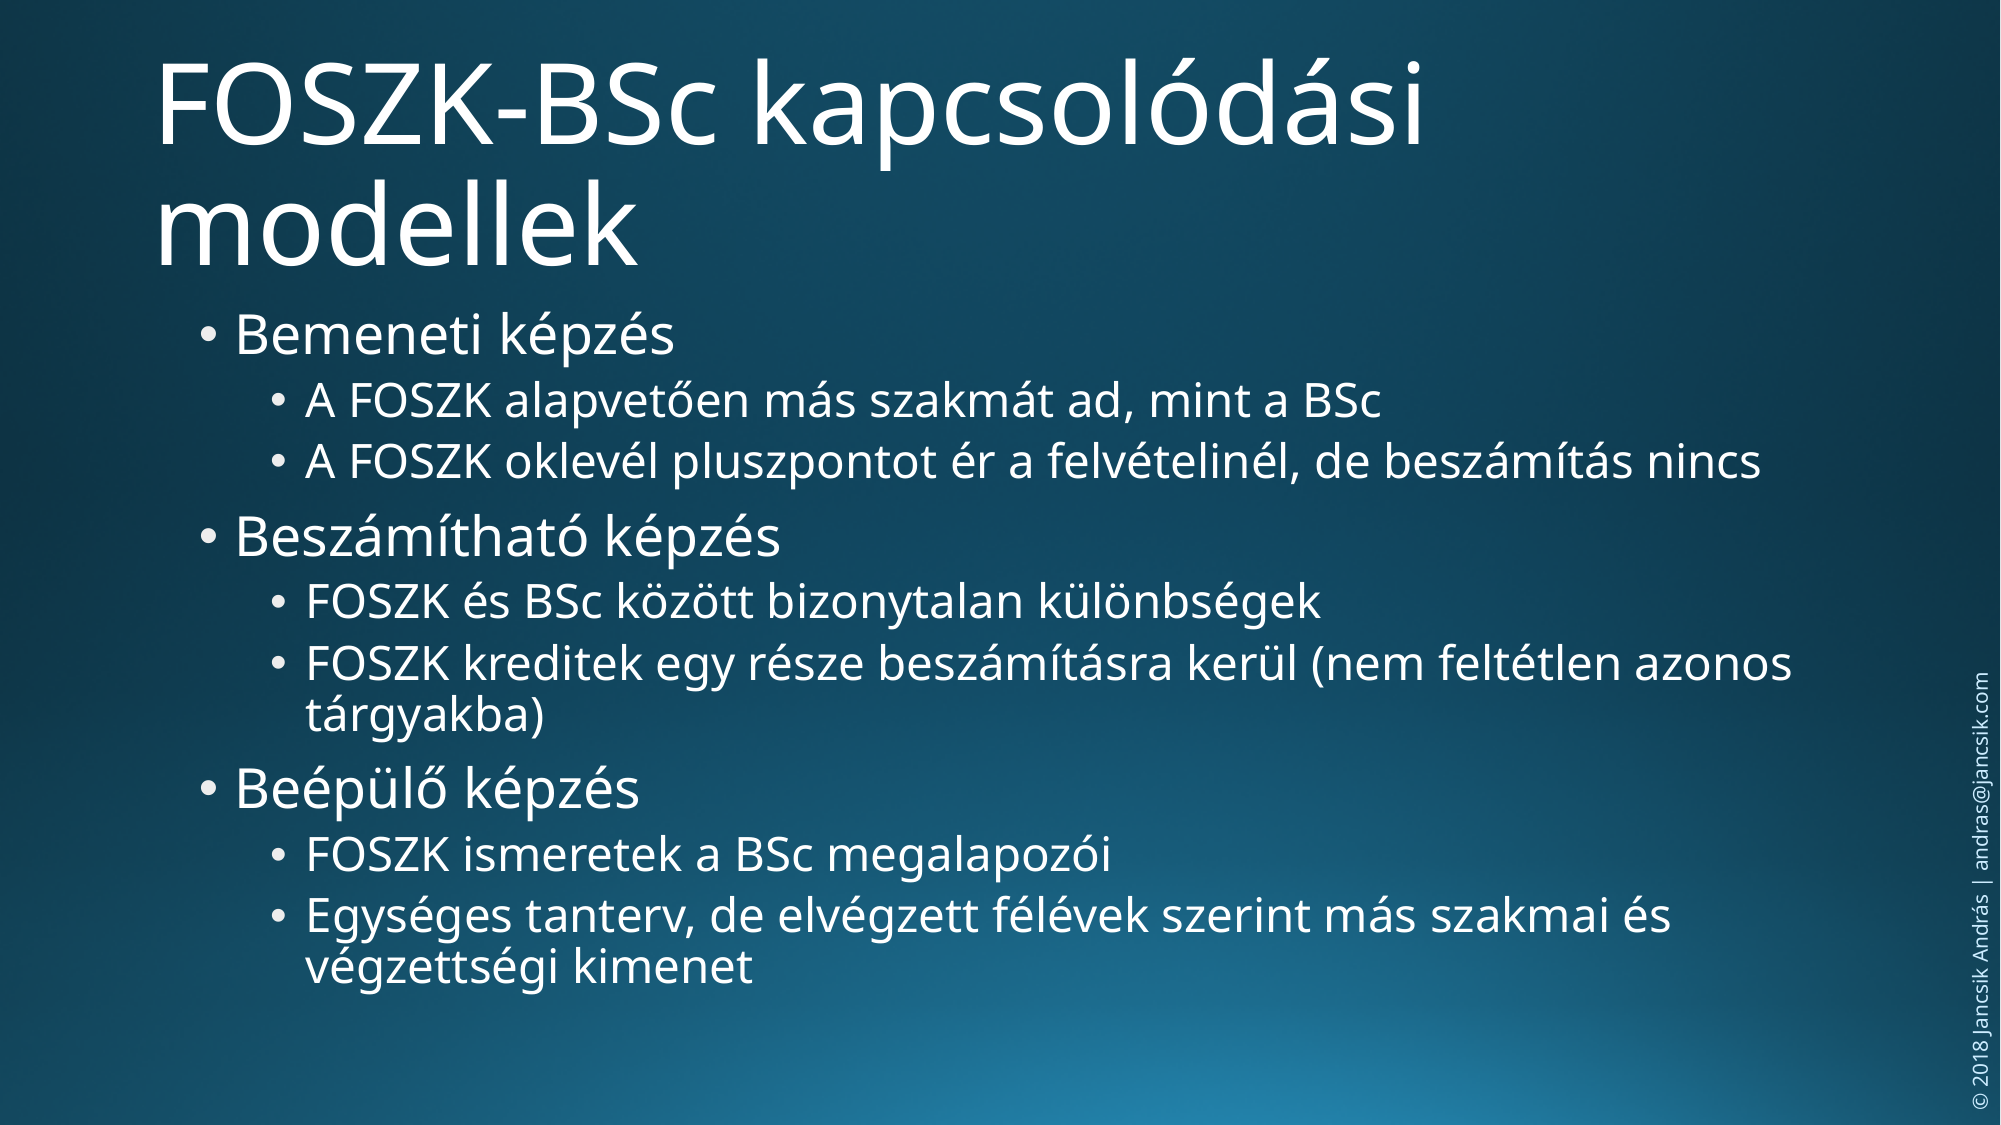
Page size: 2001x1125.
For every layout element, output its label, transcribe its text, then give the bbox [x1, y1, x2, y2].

title FOSZK-BSc kapcsolódási modellek [137, 59, 1863, 278]
list Bemeneti képzés A FOSZK alapvetően más szakmát ad, mint a BSc A FOSZK oklevél pluszpontot ér a felvételinél, de beszámítás nincs Beszámítható képzés FOSZK és BSc között bizonytalan különbségek FOSZK kreditek egy része beszámításra kerül (nem feltétlen azonos tárgyakba) Beépülő képzés FOSZK ismeretek a BSc megalapozói Egységes tanterv, de elvégzett félévek szerint más szakmai és végzettségi kimenet [183, 299, 1863, 1014]
picture [0, 0, 2001, 1125]
